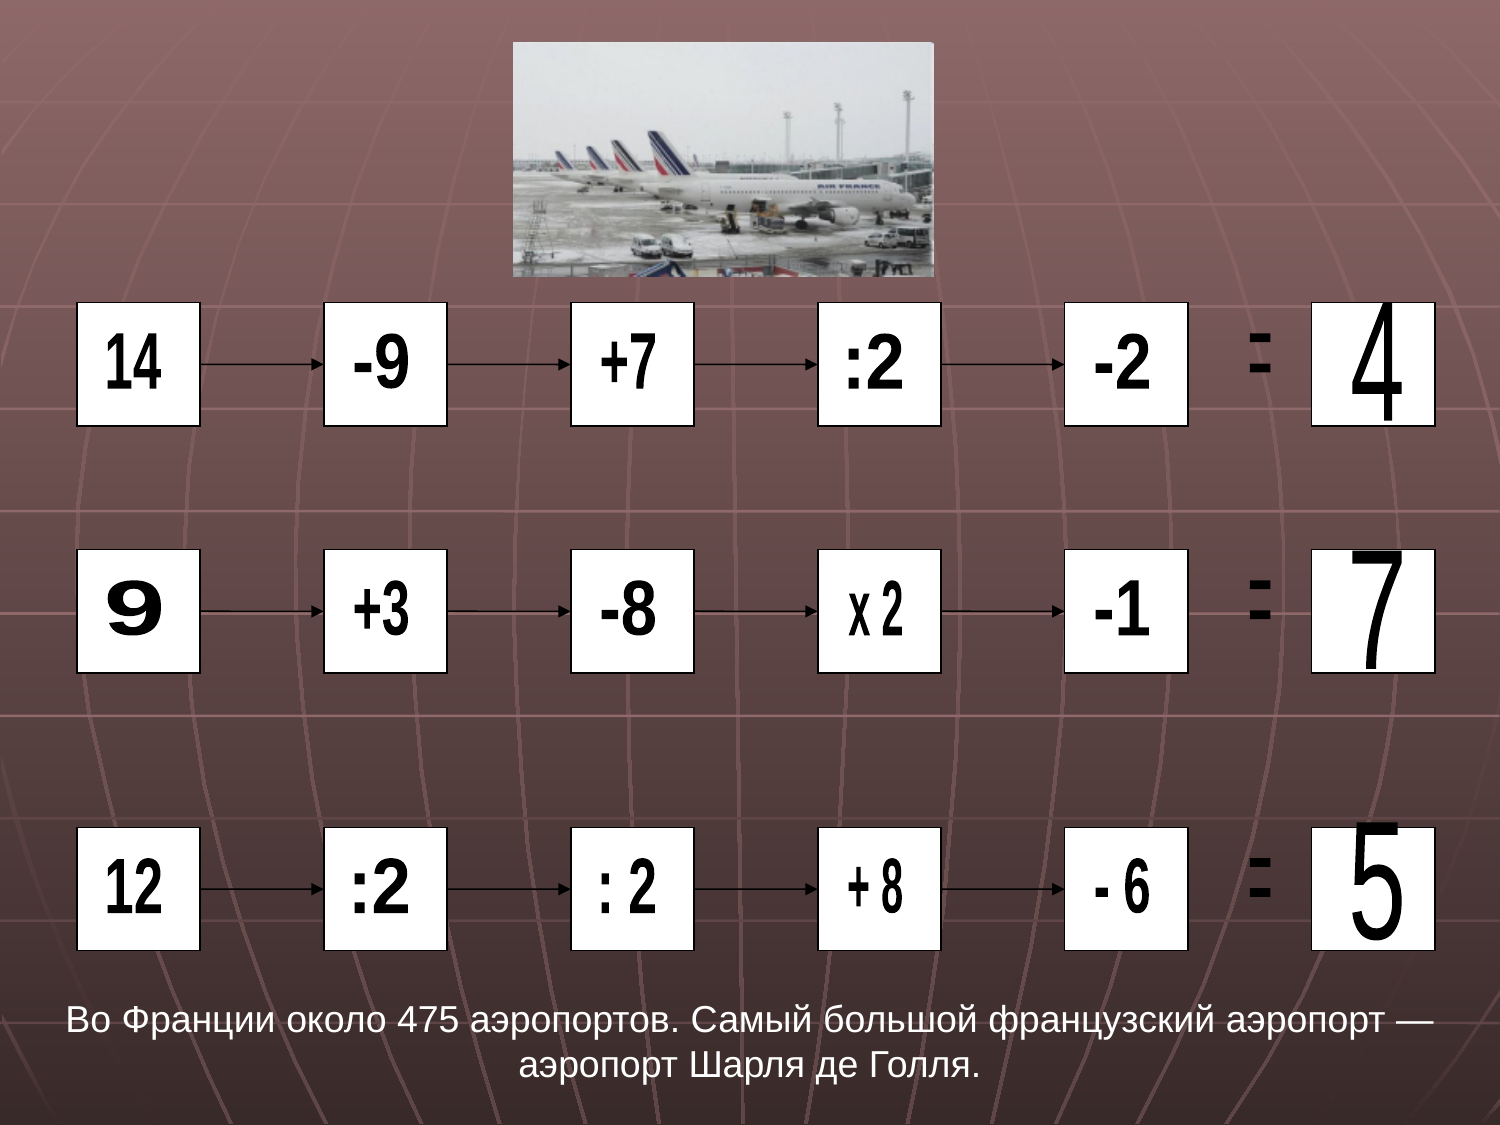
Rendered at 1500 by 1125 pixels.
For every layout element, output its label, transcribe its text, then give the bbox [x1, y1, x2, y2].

picture [513, 42, 934, 277]
text_box Во Франции около 475 аэропортов. Самый большой французский аэропорт — аэропорт Шарля де Голля. [0, 987, 1500, 1093]
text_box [76, 302, 1436, 951]
